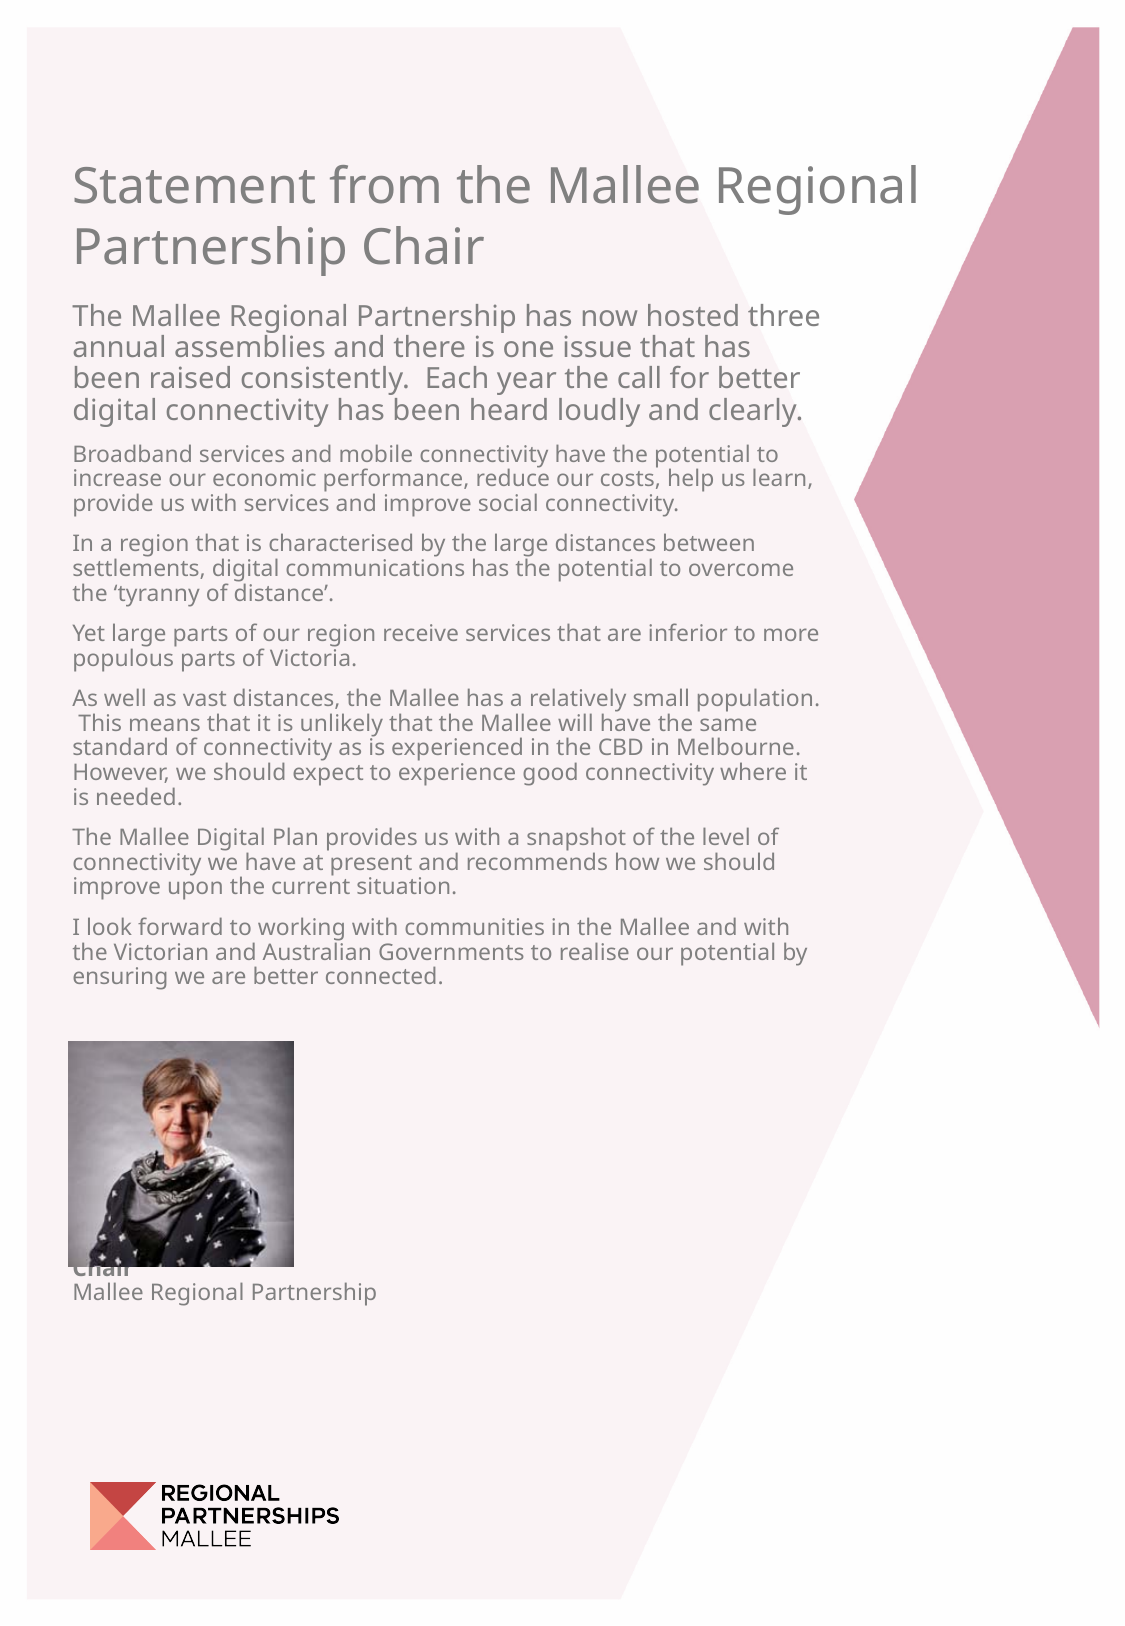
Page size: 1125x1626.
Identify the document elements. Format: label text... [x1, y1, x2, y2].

picture [68, 1041, 294, 1267]
list Statement from the Mallee Regional Partnership Chair [57, 62, 1048, 1389]
picture [90, 1482, 339, 1550]
text_box The Mallee Regional Partnership has now hosted three annual assemblies and there is one issue that has been raised consistently. Each year the call for better digital connectivity has been heard loudly and clearly. Broadband services and mobile connectivity have the potential to increase our economic performance, reduce our costs, help us learn, provide us with services and improve social connectivity. In a region that is characterised by the large distances between settlements, digital communications has the potential to overcome the ‘tyranny of distance’. Yet large parts of our region receive services that are inferior to more populous parts of Victoria. As well as vast distances, the Mallee has a relatively small population. This means that it is unlikely that the Mallee will have the same standard of connectivity as is experienced in the CBD in Melbourne. However, we should expect to experience good connectivity where it is needed. The Mallee Digital Plan provides us with a snapshot of the level of connectivity we have at present and recommends how we should improve upon the current situation. I look forward to working with communities in the Mallee and with the Victorian and Australian Governments to realise our potential by ensuring we are better connected. Winifred Scott Chair Mallee Regional Partnership [57, 293, 838, 1404]
